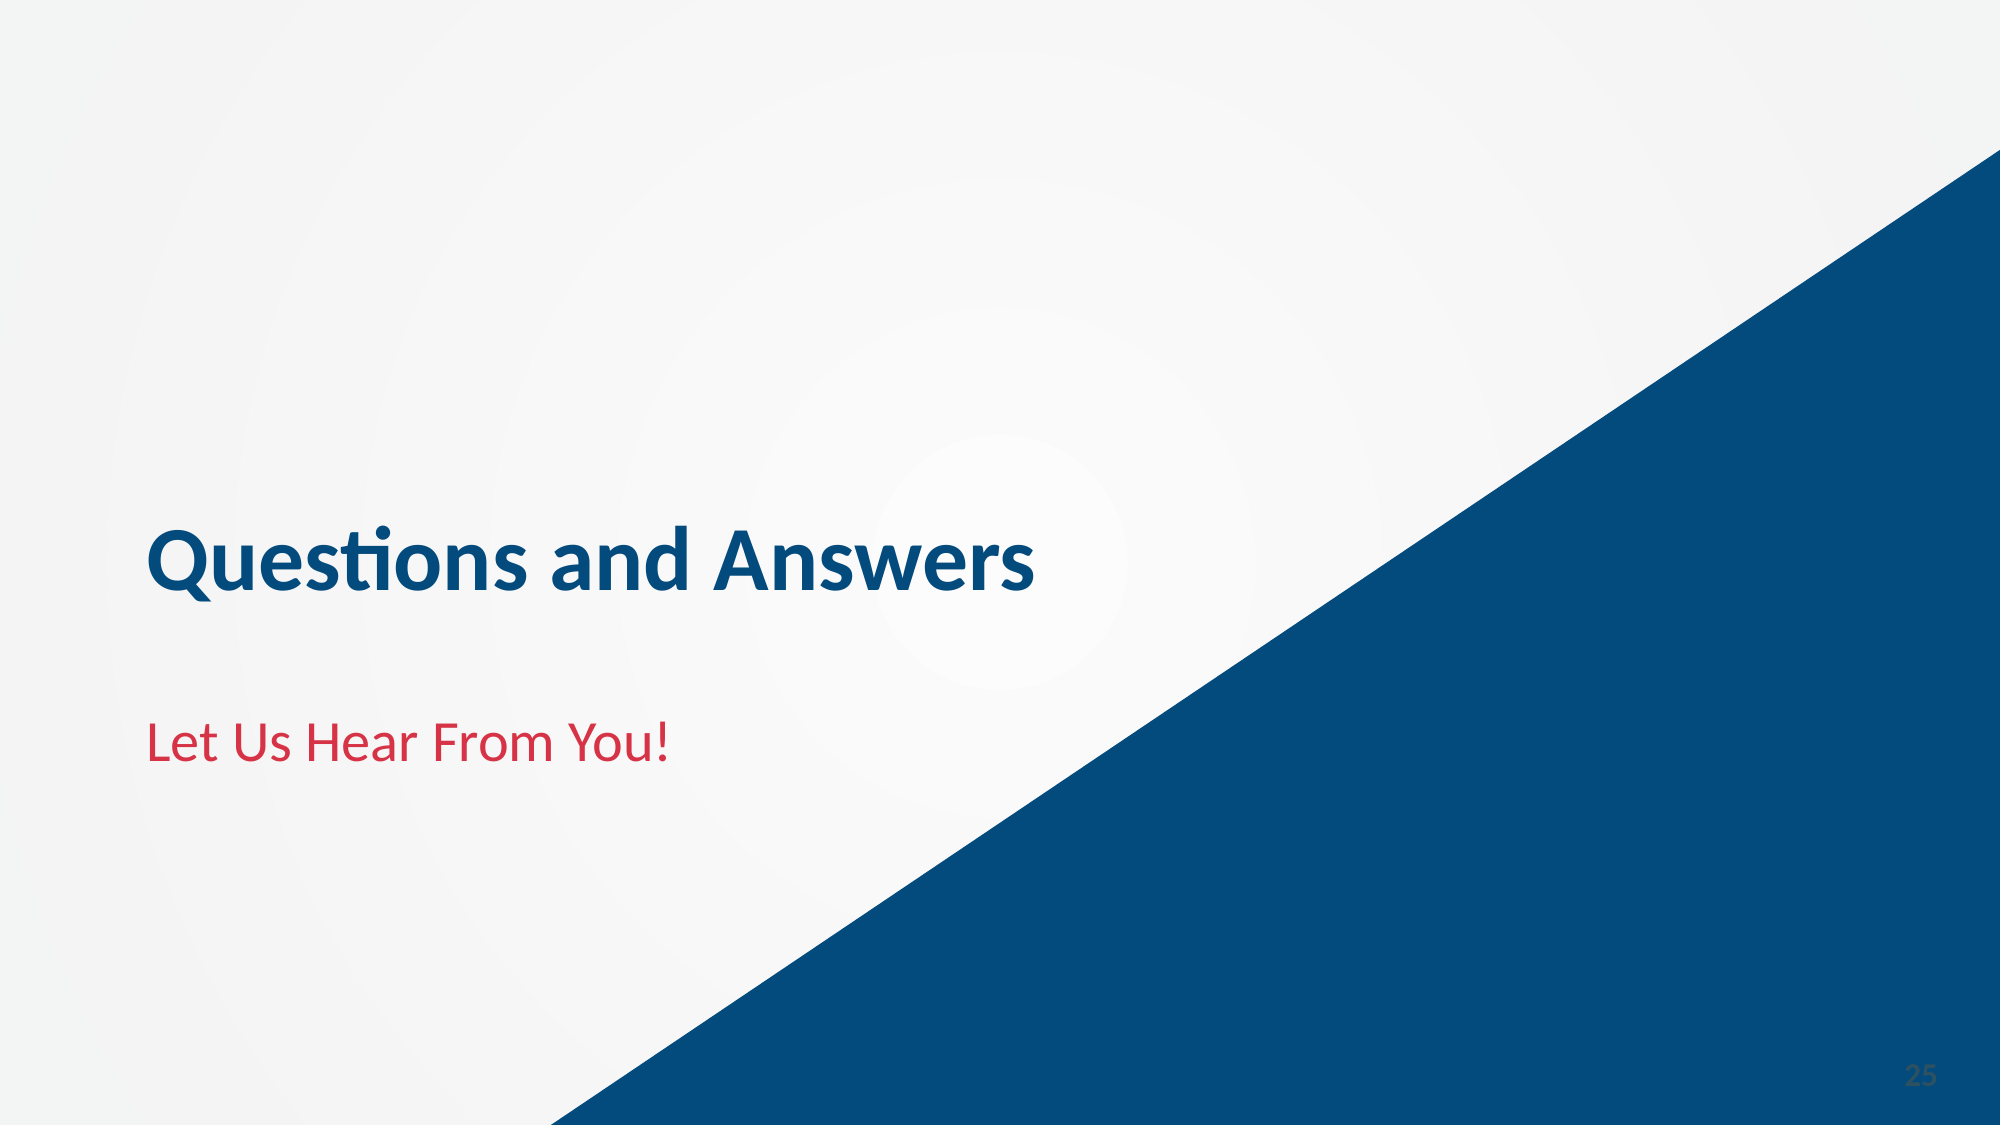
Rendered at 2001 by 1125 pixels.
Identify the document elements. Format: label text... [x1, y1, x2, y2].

slide_number 25 [1867, 1042, 1975, 1103]
list Let Us Hear From You! [131, 700, 1207, 890]
title Questions and Answers [131, 230, 1207, 618]
